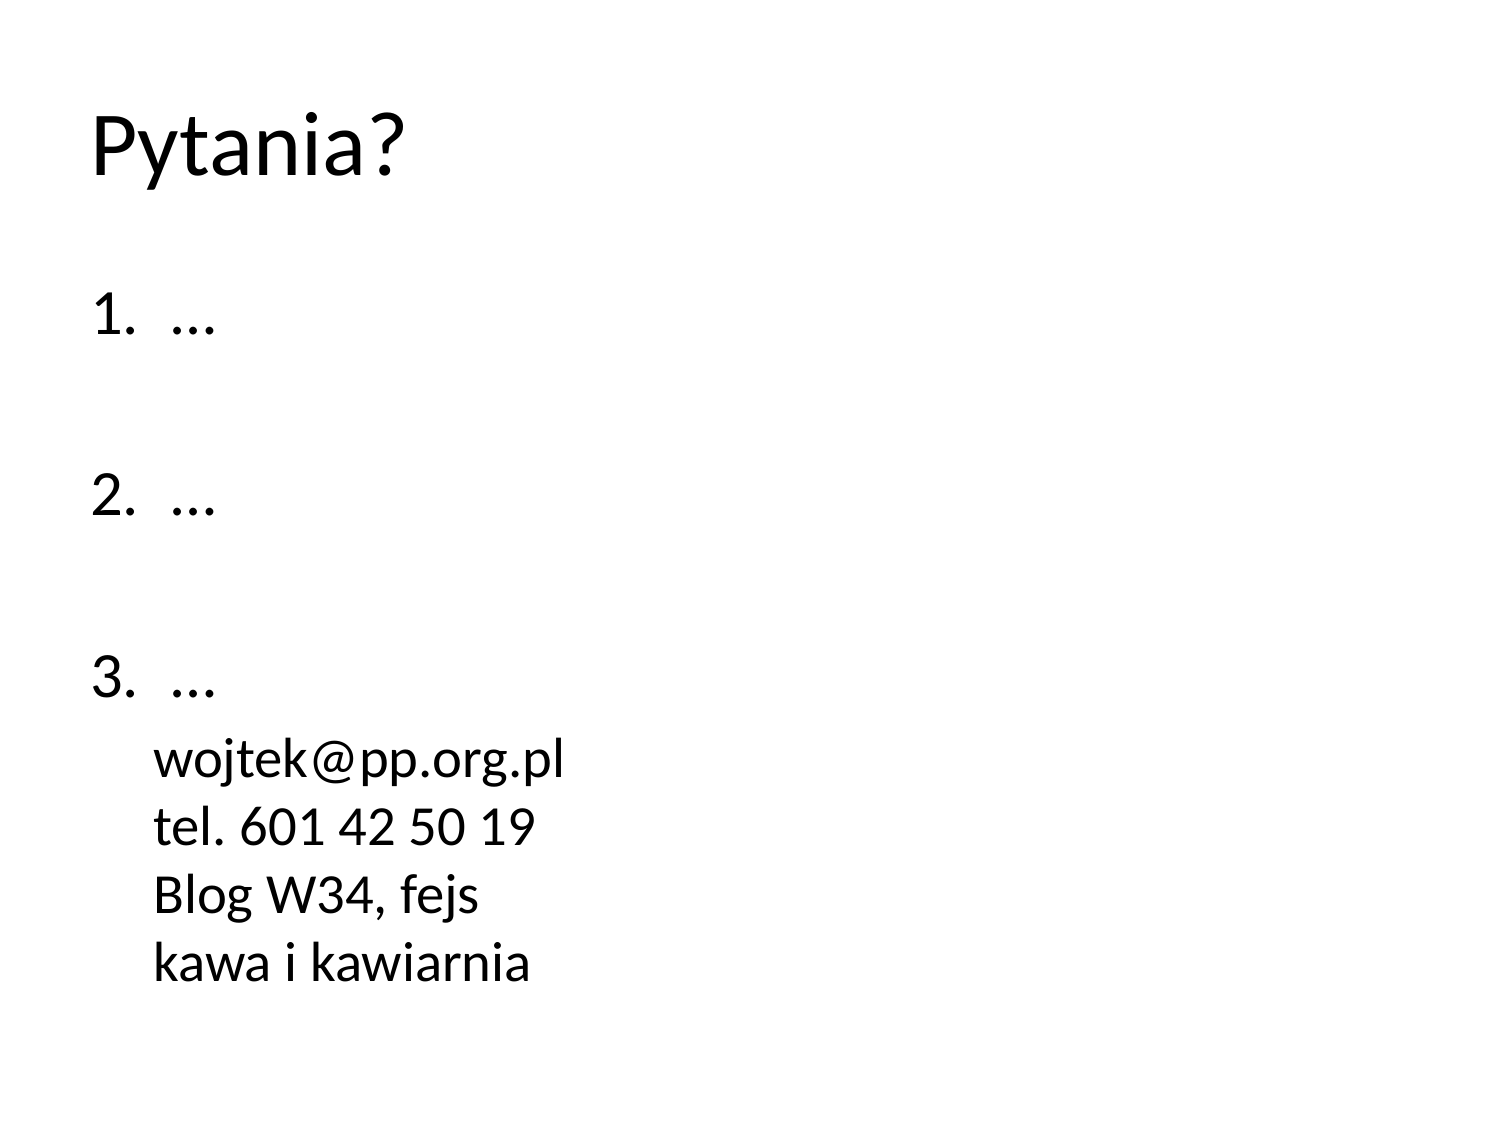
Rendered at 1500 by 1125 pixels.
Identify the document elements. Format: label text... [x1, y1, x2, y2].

list … … … wojtek@pp.org.pl tel. 601 42 50 19 Blog W34, fejs kawa i kawiarnia [75, 262, 1425, 1005]
title Pytania? [75, 45, 1425, 233]
